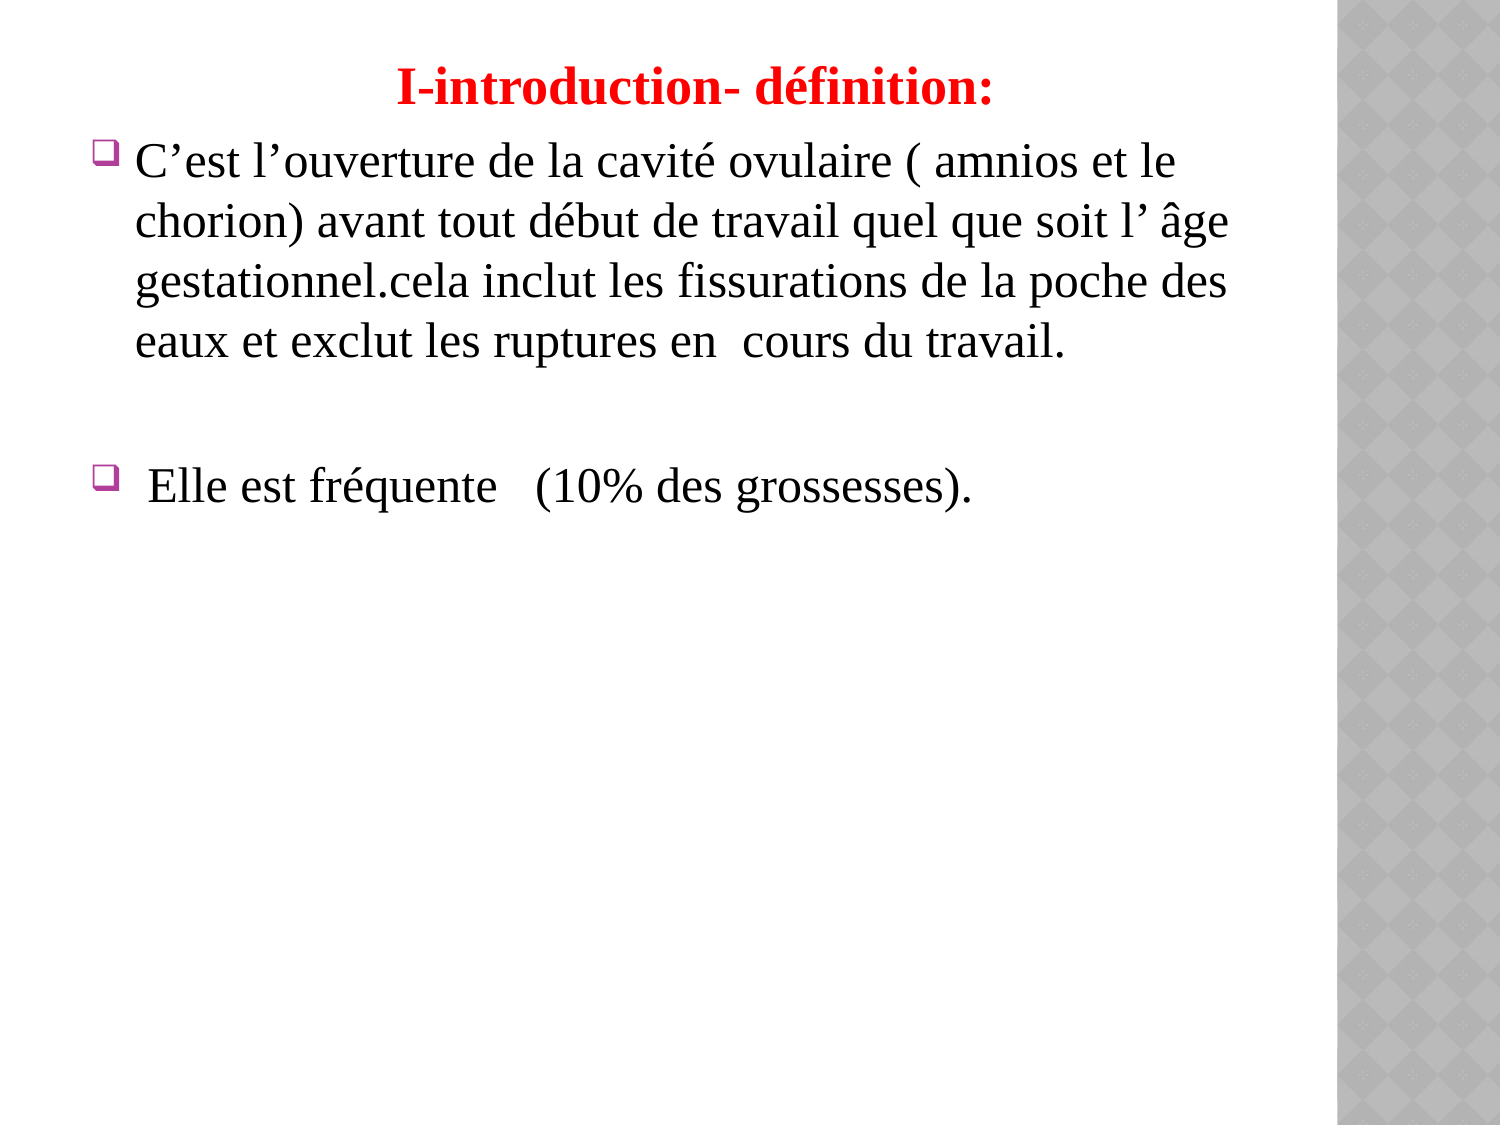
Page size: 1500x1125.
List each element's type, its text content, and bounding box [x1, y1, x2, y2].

list I-introduction- définition: C’est l’ouverture de la cavité ovulaire ( amnios et le chorion) avant tout début de travail quel que soit l’ âge gestationnel.cela inclut les fissurations de la poche des eaux et exclut les ruptures en cours du travail. Elle est fréquente (10% des grossesses). [75, 42, 1317, 1038]
